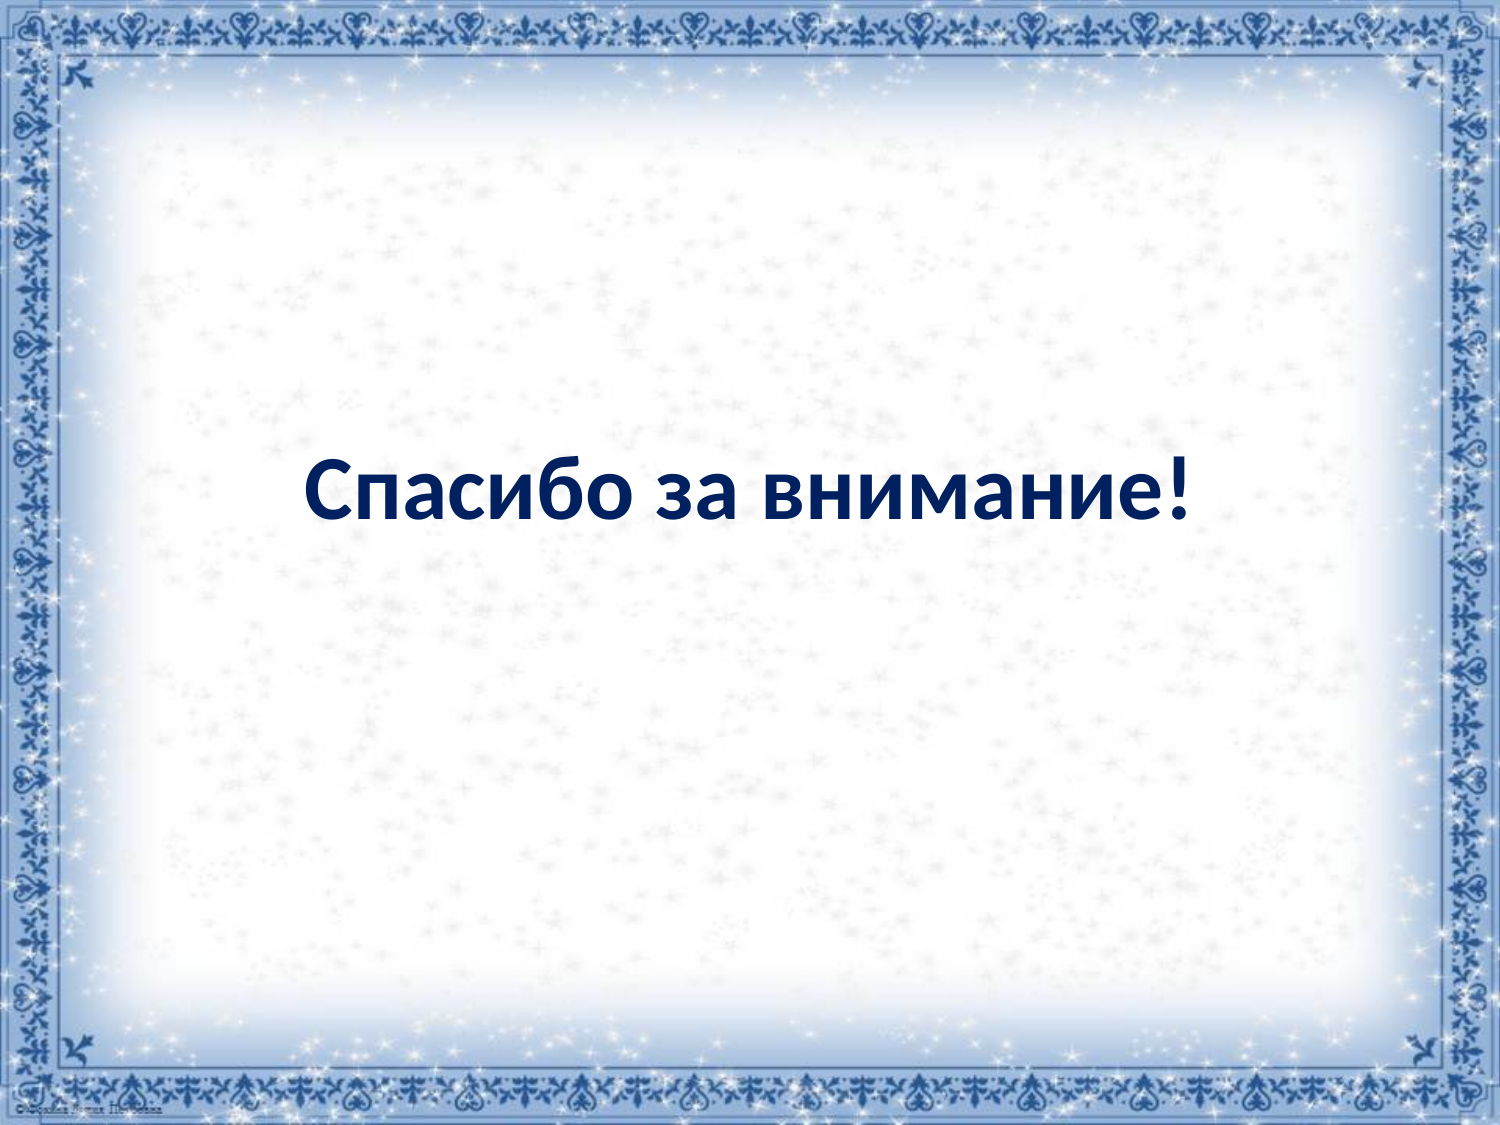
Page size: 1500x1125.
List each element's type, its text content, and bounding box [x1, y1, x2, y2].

picture [0, 0, 1500, 1125]
text_box Спасибо за внимание! [277, 420, 1223, 546]
